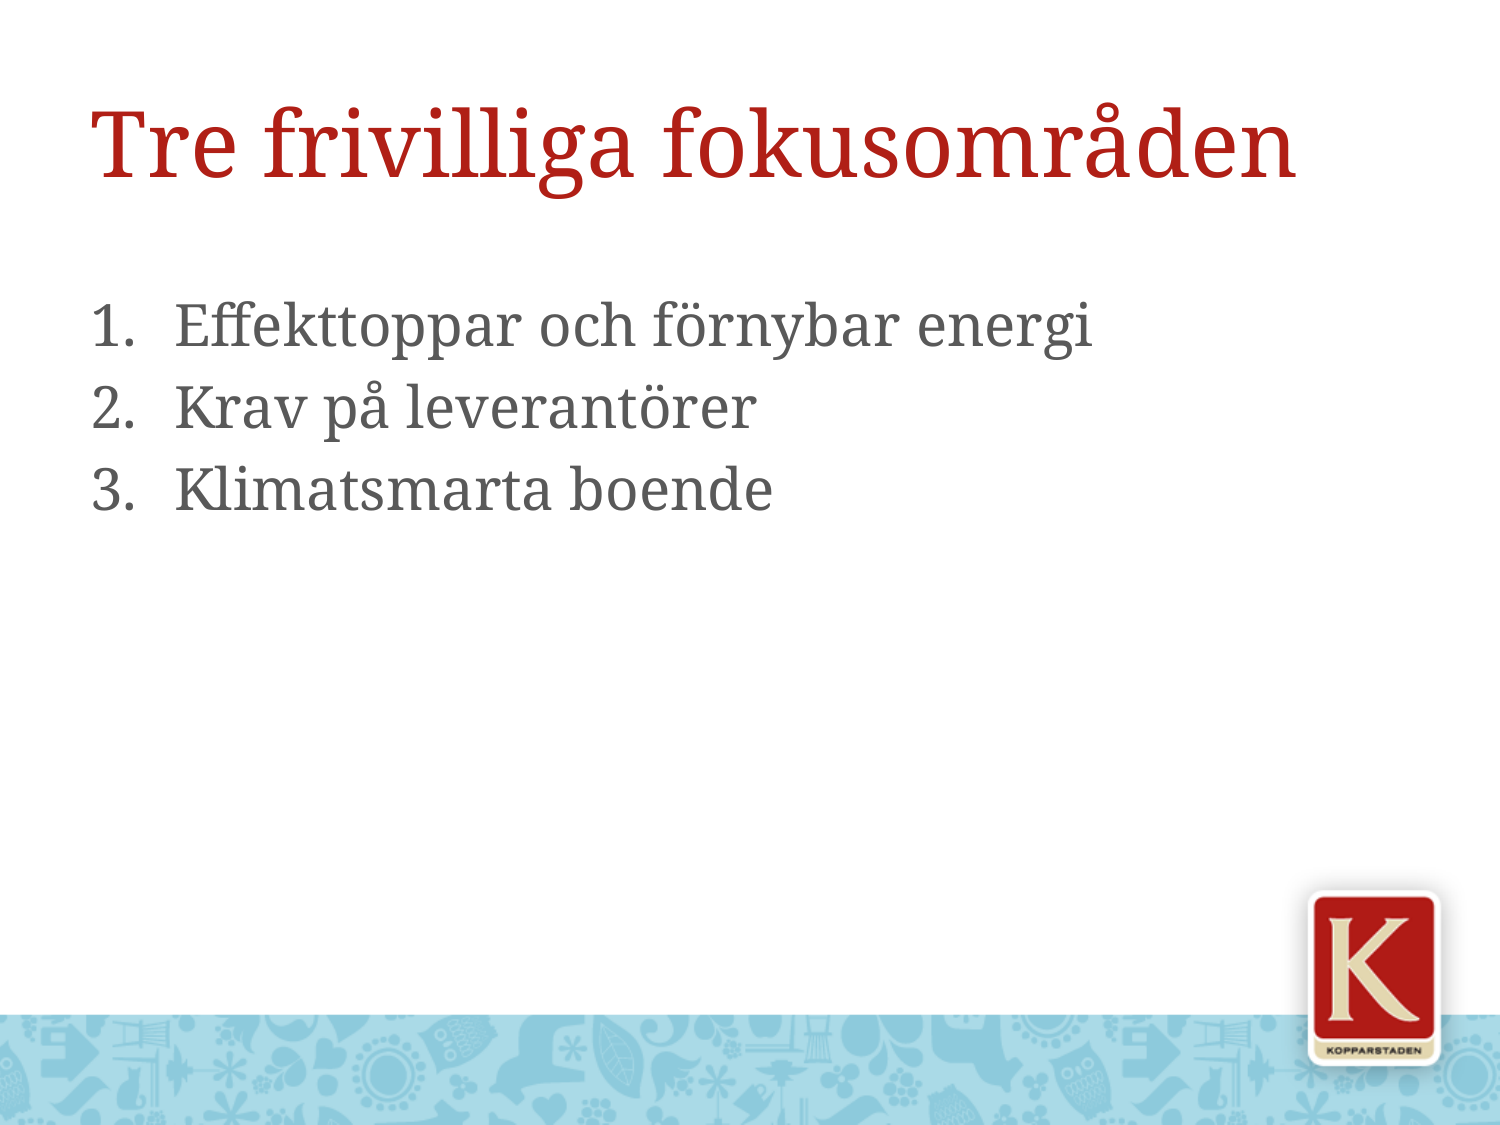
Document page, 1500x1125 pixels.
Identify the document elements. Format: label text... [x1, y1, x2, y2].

list Effekttoppar och förnybar energi Krav på leverantörer Klimatsmarta boende [75, 280, 1425, 1012]
title Tre frivilliga fokusområden [75, 78, 1426, 197]
picture [0, 0, 1500, 1125]
